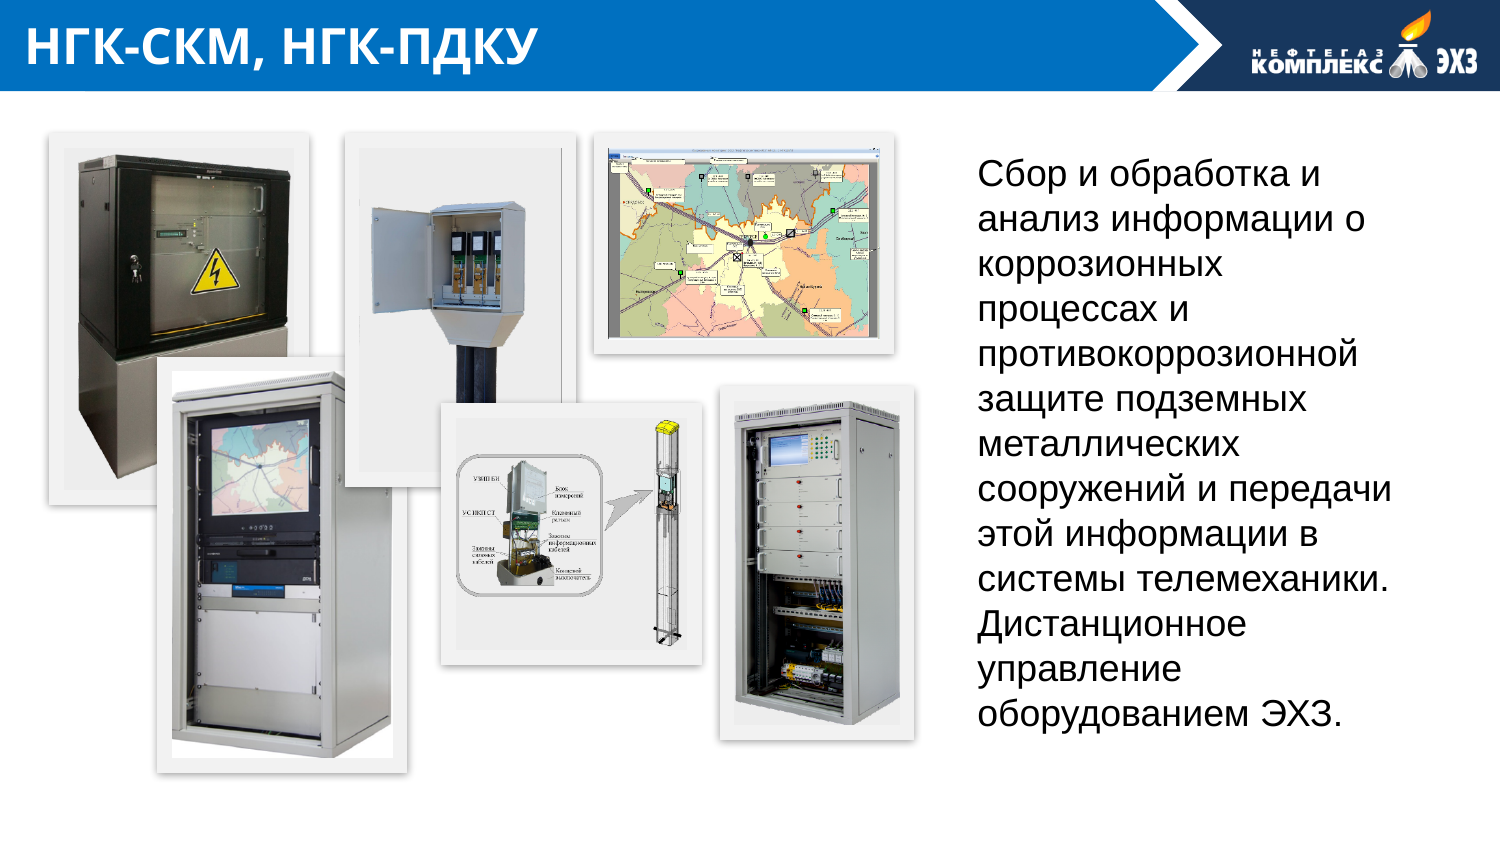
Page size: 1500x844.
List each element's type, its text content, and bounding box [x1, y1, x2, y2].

text_box [1179, 0, 1500, 93]
picture [63, 147, 688, 759]
picture [608, 147, 881, 341]
text_box [1153, 0, 1225, 94]
picture [1251, 9, 1477, 79]
text_box НГК-СКМ, НГК-ПДКУ [0, 0, 1201, 94]
text_box Сбор и обработка и анализ информации о коррозионных процессах и противокоррозионной защите подземных металлических сооружений и передачи этой информации в системы телемеханики. Дистанционное управление оборудованием ЭХЗ. [962, 141, 1412, 742]
picture [733, 400, 900, 726]
